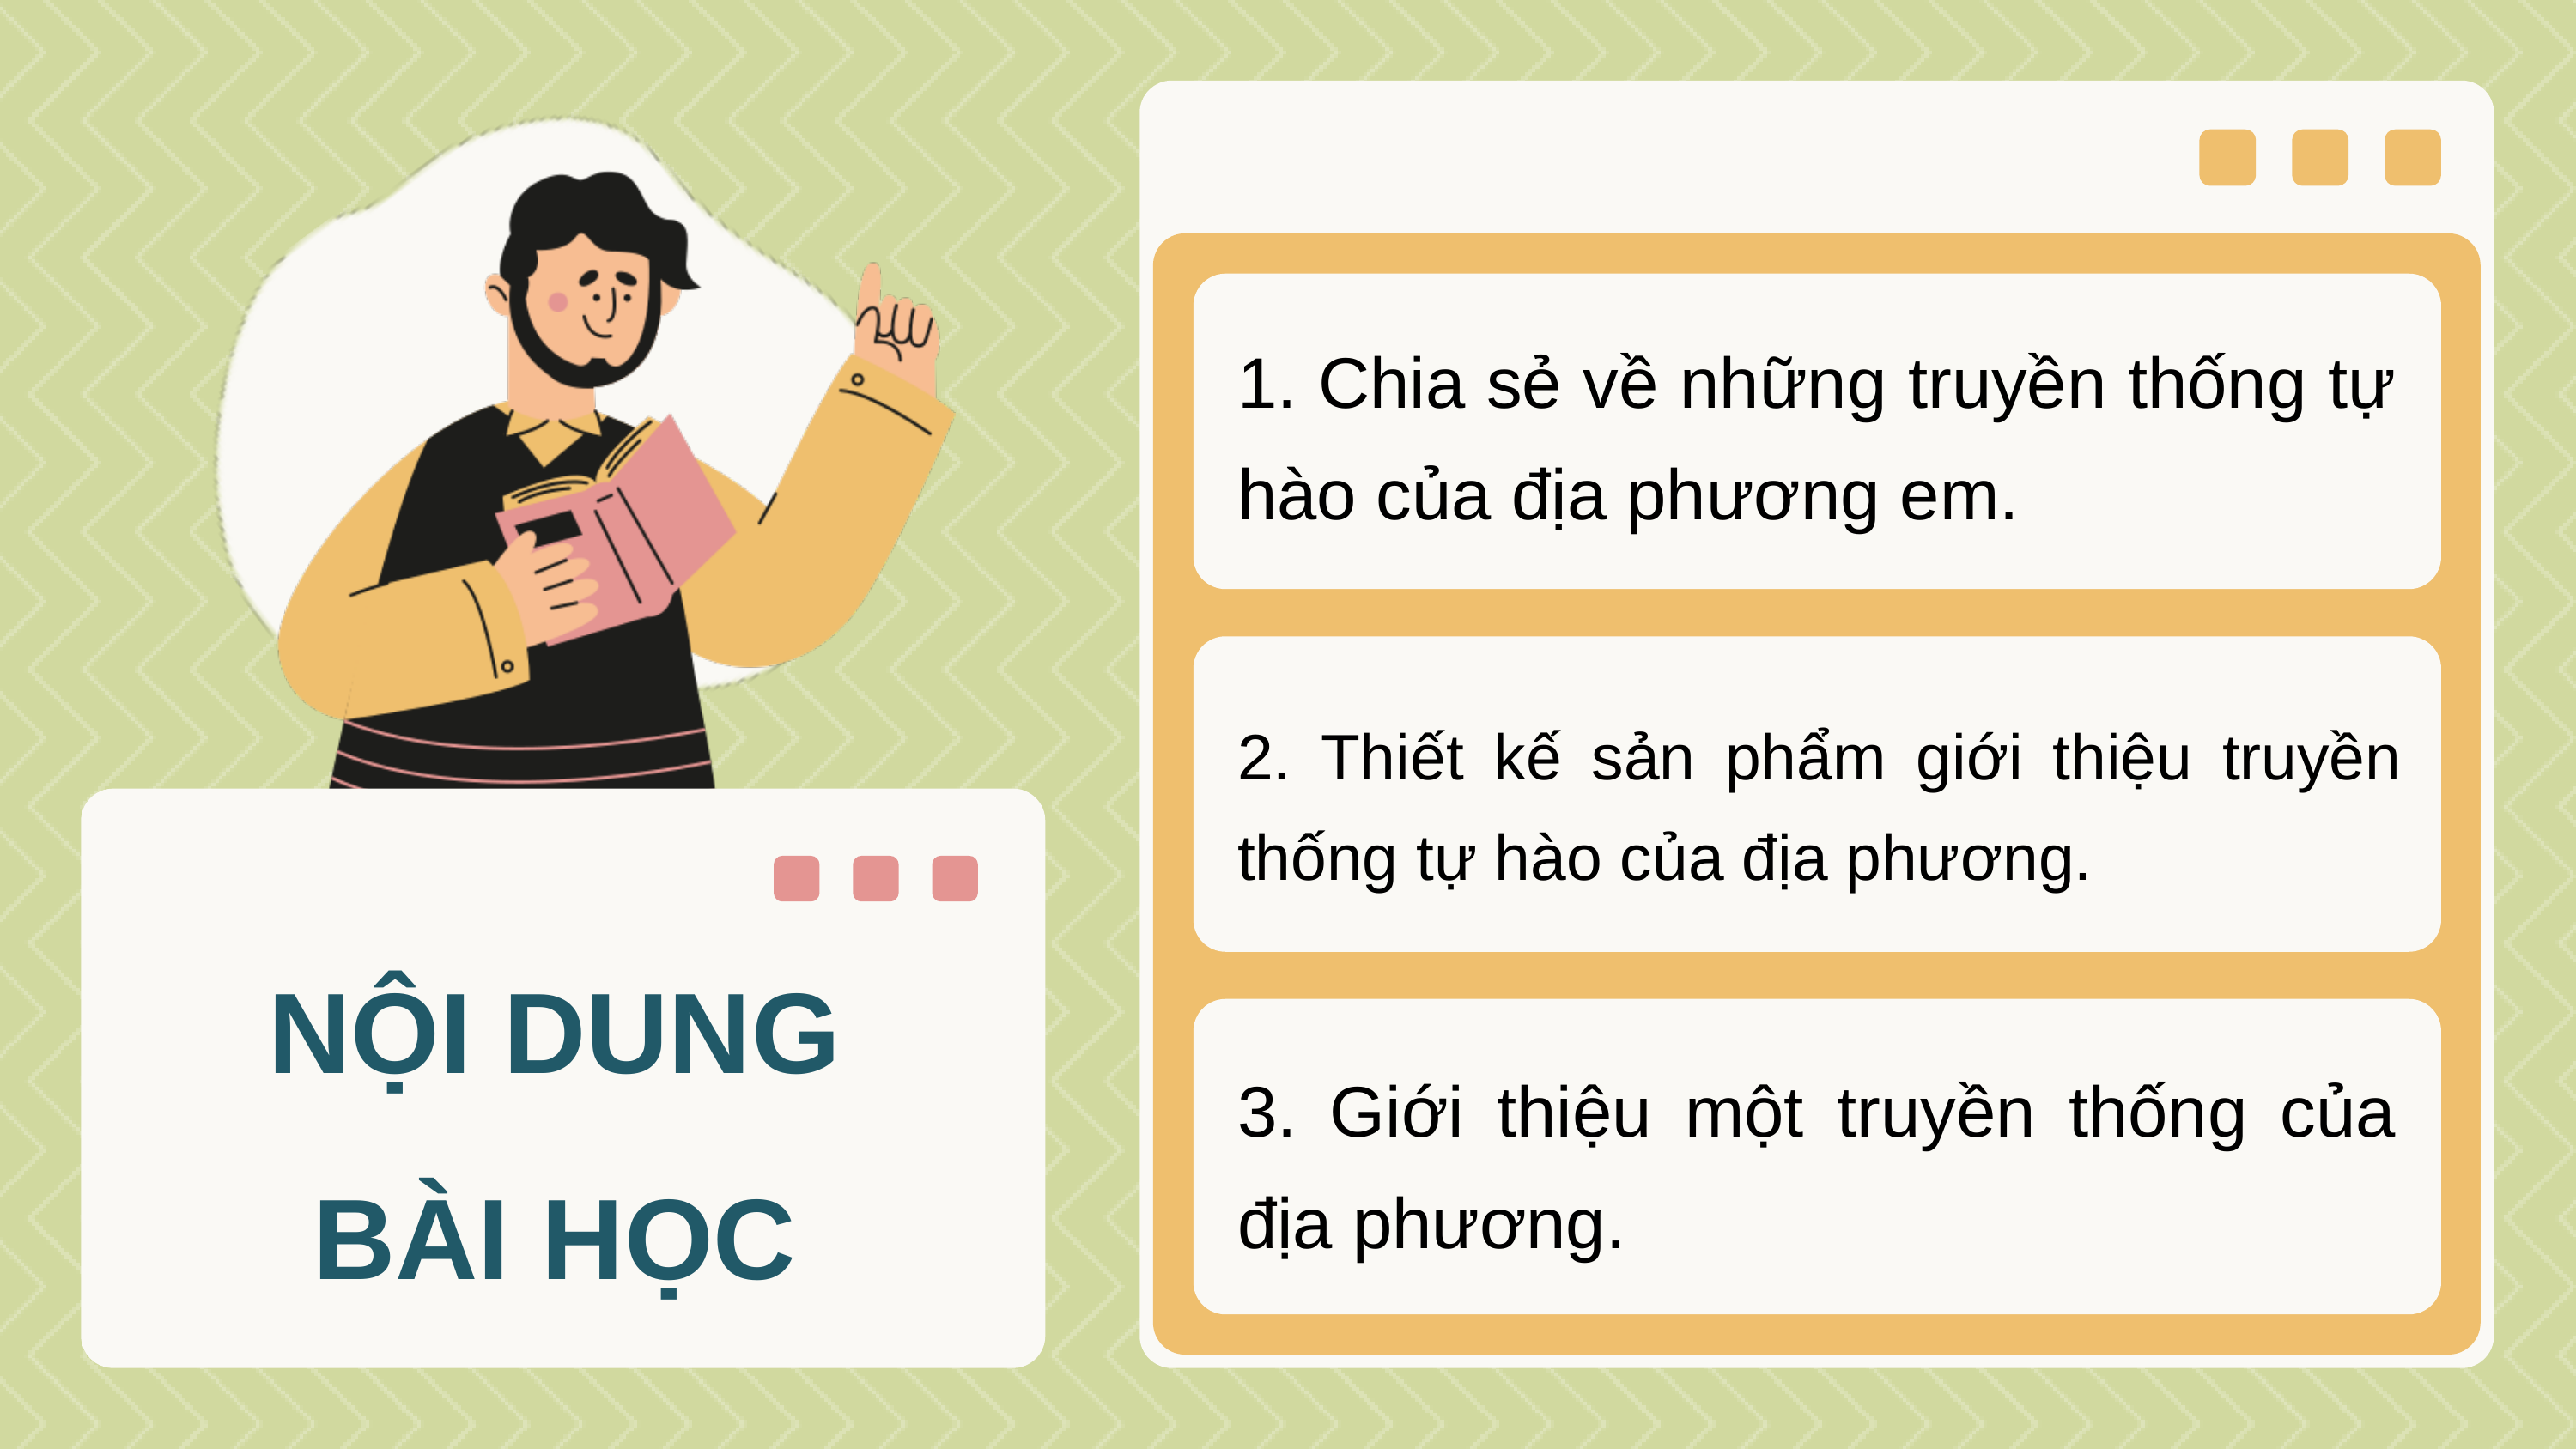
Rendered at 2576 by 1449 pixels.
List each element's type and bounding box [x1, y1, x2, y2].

text_box [2292, 129, 2349, 186]
text_box [1193, 998, 2442, 1315]
text_box [81, 788, 1046, 1368]
text_box [853, 855, 899, 902]
text_box [1193, 635, 2442, 952]
text_box [1152, 233, 2482, 1355]
text_box [2384, 129, 2442, 186]
text_box [1139, 80, 2494, 1368]
picture [0, 0, 2576, 1449]
text_box [932, 855, 979, 902]
text_box [773, 855, 820, 902]
text_box [1193, 273, 2442, 590]
text_box [2199, 129, 2257, 186]
